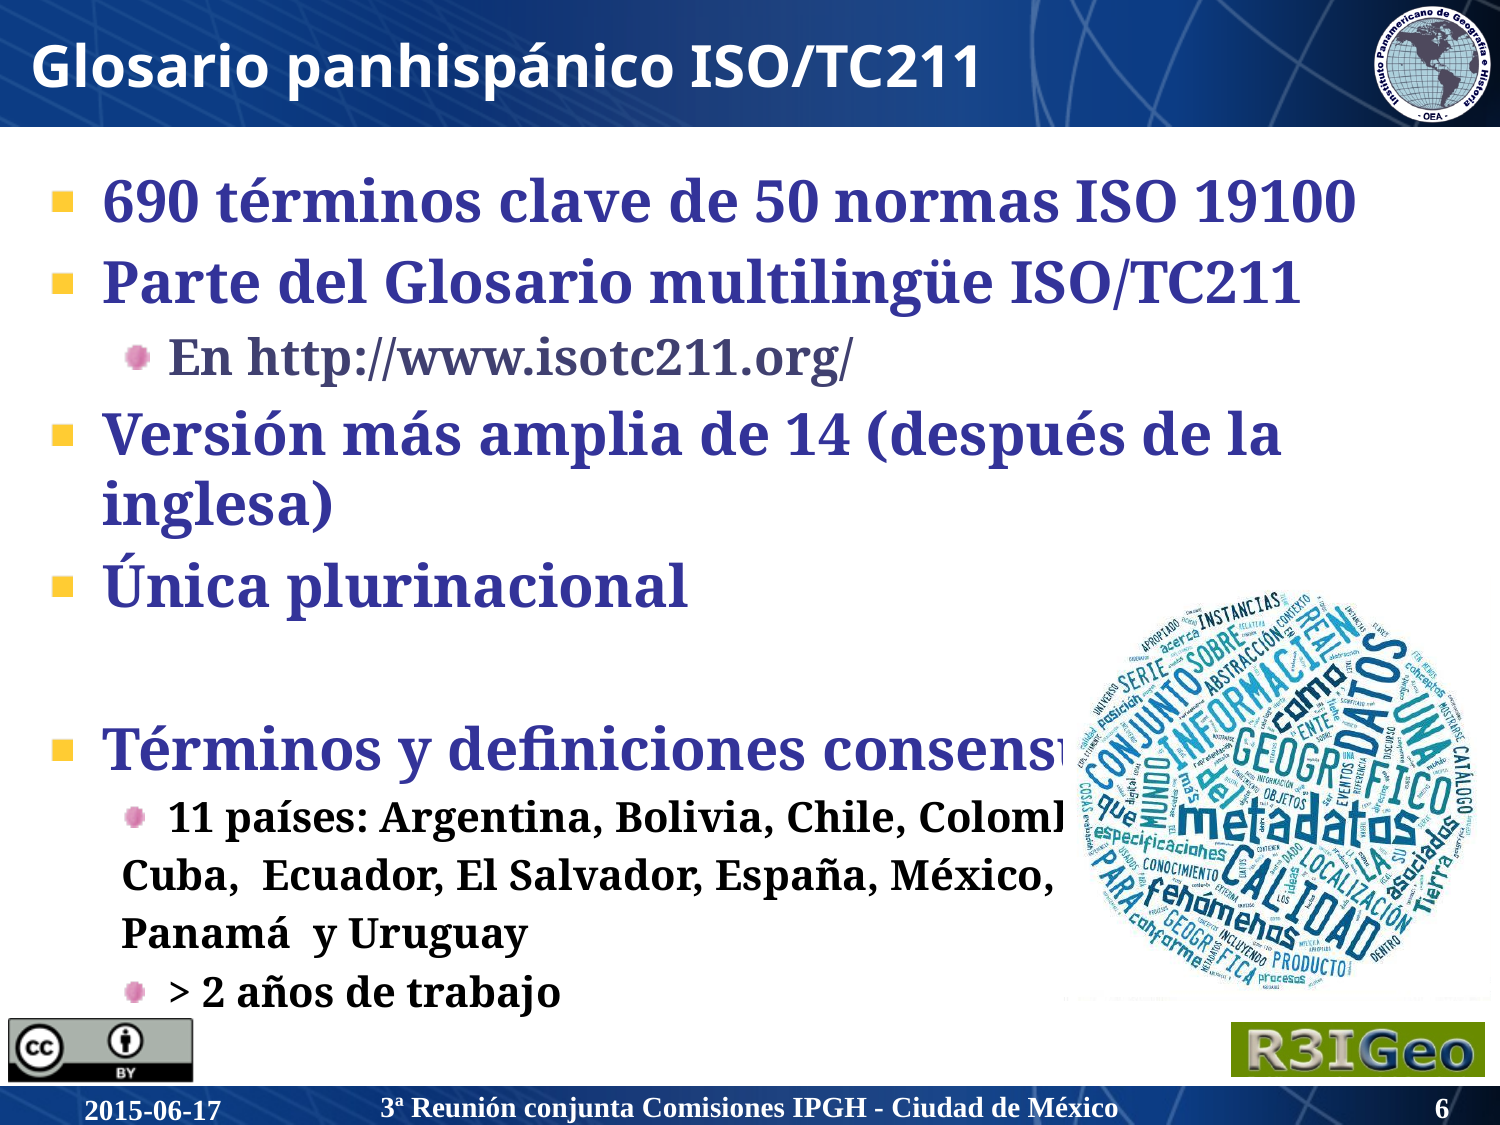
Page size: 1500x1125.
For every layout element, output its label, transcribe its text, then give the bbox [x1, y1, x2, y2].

picture [1063, 576, 1492, 1001]
picture [46, 733, 73, 761]
picture [46, 185, 73, 212]
picture [46, 267, 73, 294]
picture [46, 418, 73, 446]
picture [121, 978, 145, 1003]
picture [0, 0, 1500, 127]
picture [0, 1086, 1500, 1125]
title Glosario panhispánico ISO/TC211 [0, 42, 1276, 107]
picture [121, 803, 145, 828]
picture [1231, 1022, 1485, 1077]
picture [8, 1018, 195, 1084]
picture [46, 570, 73, 597]
picture [121, 341, 150, 370]
list 690 términos clave de 50 normas ISO 19100 Parte del Glosario multilingüe ISO/TC211 En http://www.isotc211.org/ Versión más amplia de 14 (después de la inglesa) Única plurinacional Términos y definiciones consensuados 11 países: Argentina, Bolivia, Chile, Colombia, Cuba, Ecuador, El Salvador, España, México, Panamá y Uruguay > 2 años de trabajo [30, 155, 1465, 974]
